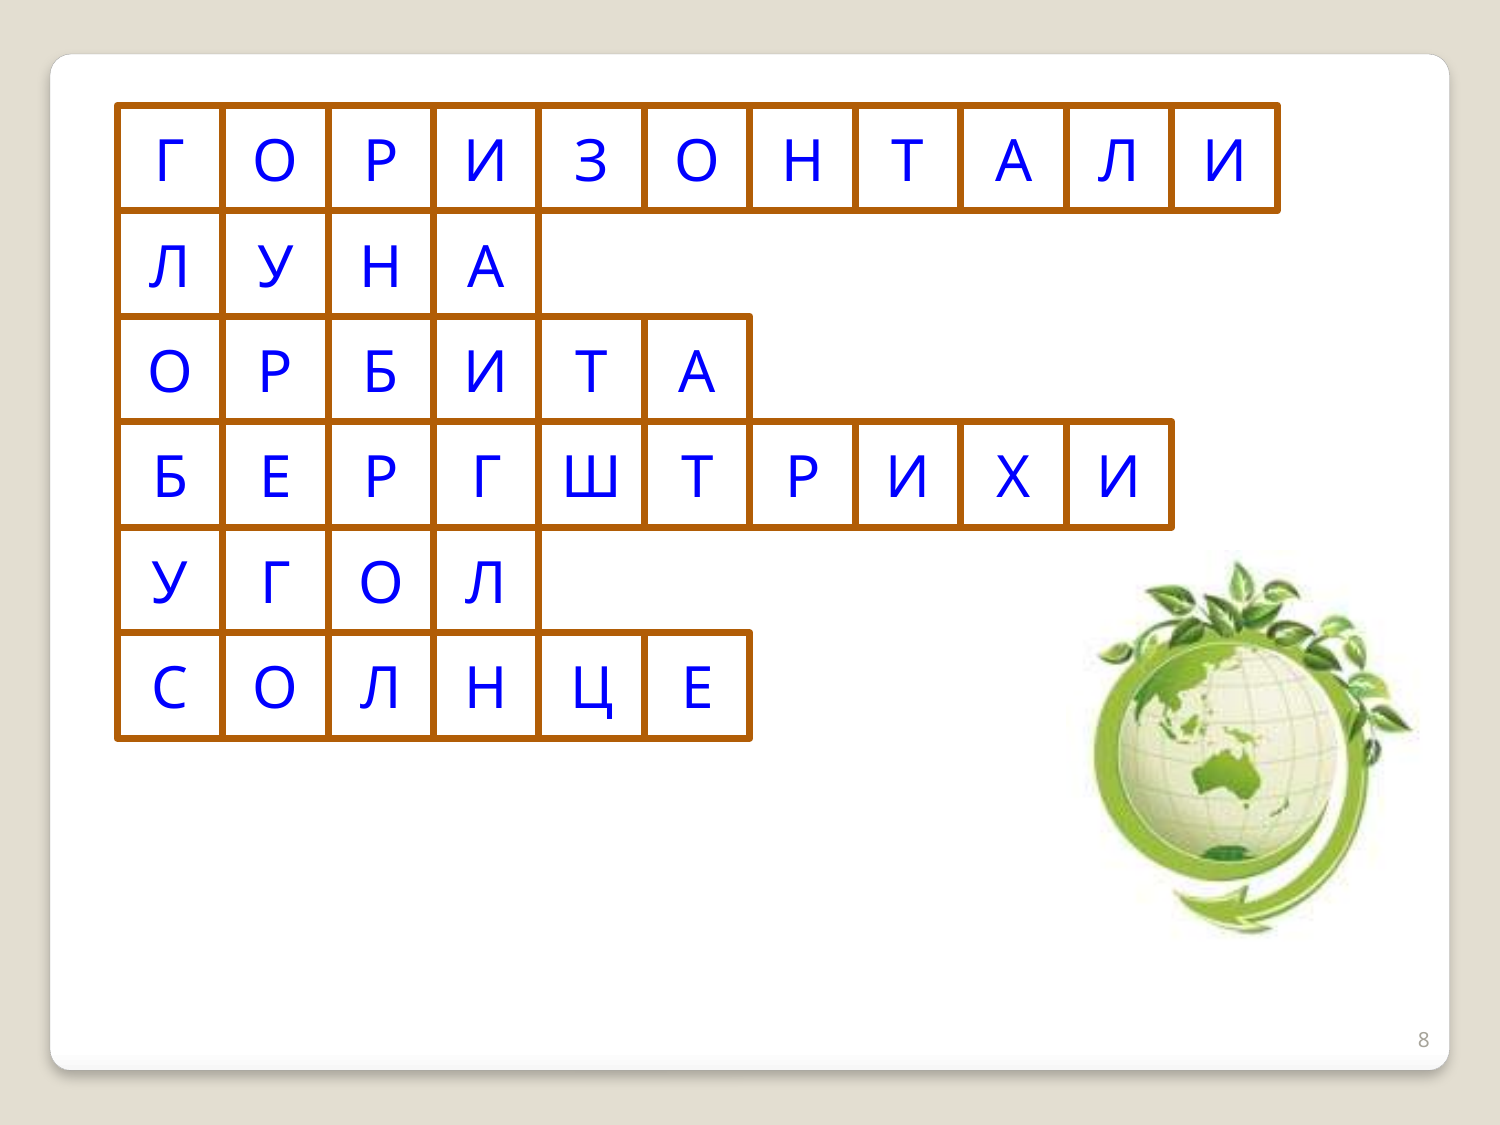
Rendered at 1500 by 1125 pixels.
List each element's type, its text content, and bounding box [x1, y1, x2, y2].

text_box Р [219, 313, 325, 418]
text_box А [641, 313, 753, 418]
text_box Т [647, 418, 747, 531]
text_box О [219, 102, 325, 207]
text_box Л [325, 629, 431, 742]
text_box Г [219, 524, 325, 629]
text_box Б [114, 418, 220, 524]
text_box О [219, 629, 326, 742]
text_box Р [325, 102, 431, 207]
text_box Л [1063, 102, 1169, 214]
text_box У [219, 207, 326, 313]
text_box Е [641, 629, 753, 742]
text_box Н [325, 207, 431, 313]
text_box Р [325, 418, 431, 524]
text_box У [114, 524, 220, 630]
text_box О [114, 313, 220, 419]
text_box Г [430, 418, 537, 524]
text_box Р [746, 418, 853, 531]
text_box И [430, 313, 536, 418]
text_box О [325, 524, 431, 629]
slide_number 8 [1369, 1002, 1445, 1063]
text_box Т [536, 313, 642, 418]
text_box О [641, 102, 747, 214]
text_box З [536, 102, 642, 214]
text_box А [957, 102, 1063, 214]
text_box И [430, 102, 536, 207]
text_box И [1168, 102, 1281, 214]
text_box Ш [536, 418, 648, 531]
picture [1066, 550, 1442, 948]
text_box Е [219, 418, 326, 524]
text_box Ц [536, 629, 642, 742]
text_box Г [114, 102, 220, 208]
text_box Т [852, 102, 958, 214]
text_box Х [957, 418, 1064, 531]
text_box Н [430, 629, 537, 742]
text_box А [430, 207, 542, 313]
text_box Л [430, 524, 542, 629]
text_box И [1063, 418, 1175, 531]
text_box Н [746, 102, 852, 214]
text_box С [114, 629, 220, 742]
text_box Б [325, 313, 431, 418]
text_box Л [114, 207, 220, 313]
text_box И [852, 418, 958, 531]
